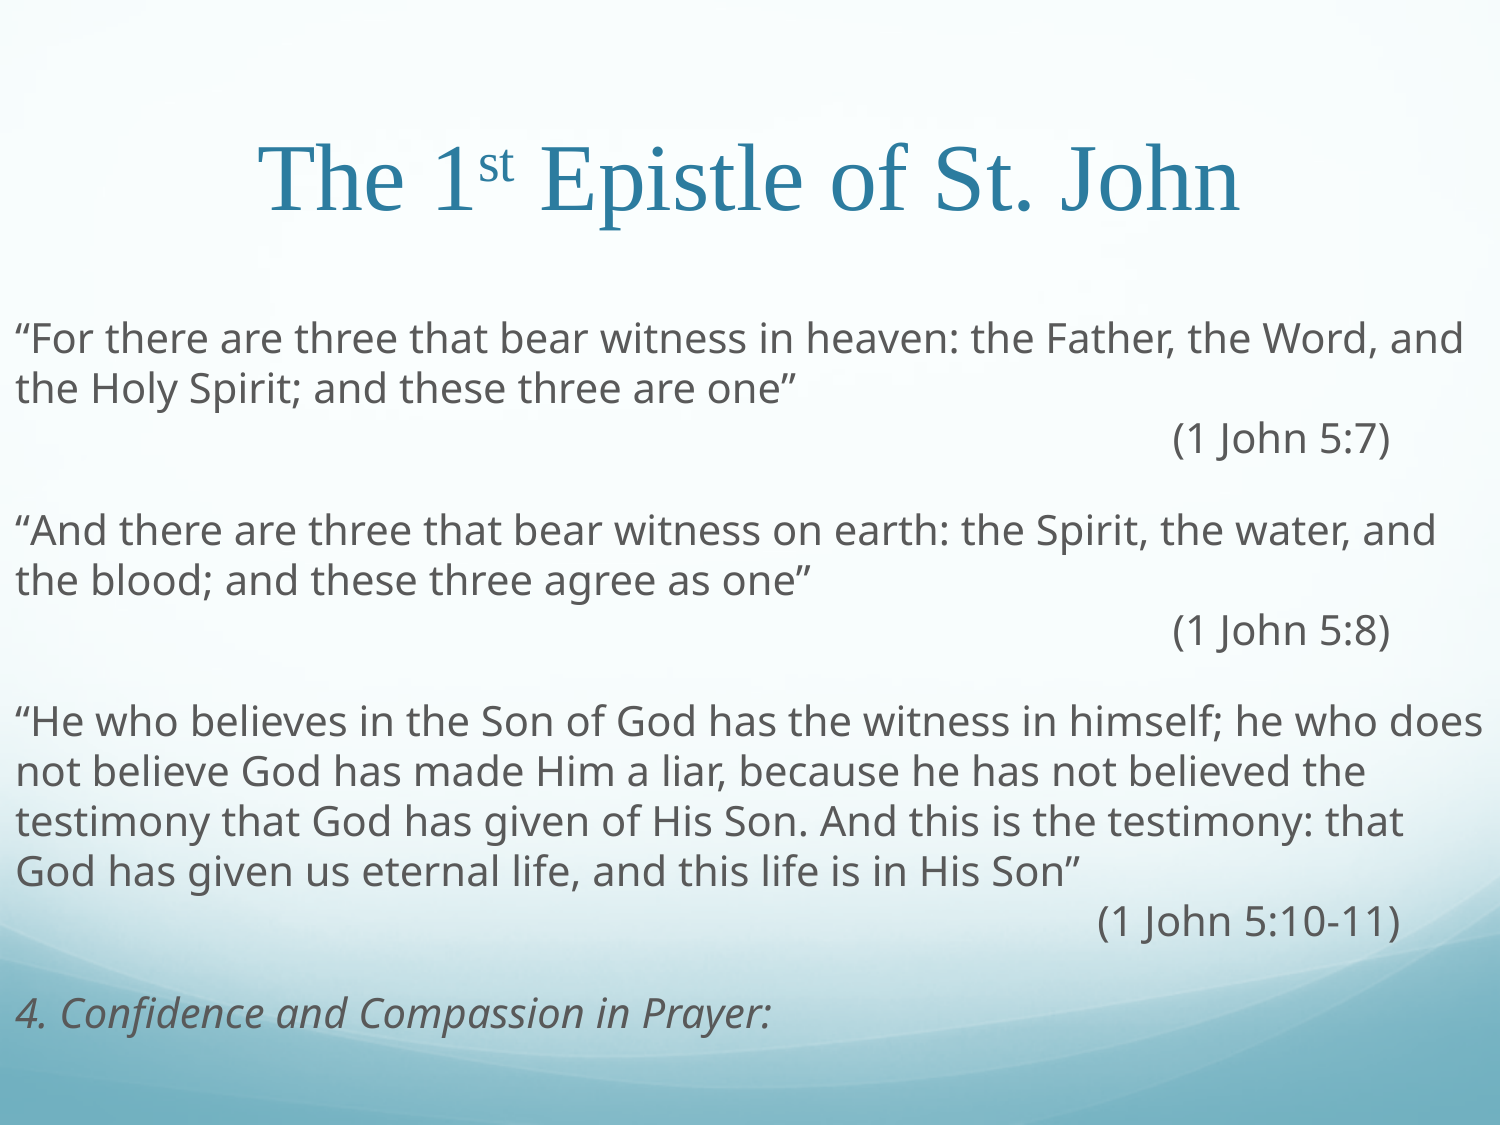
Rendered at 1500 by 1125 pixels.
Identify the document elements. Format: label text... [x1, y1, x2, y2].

title The 1st Epistle of St. John [90, 17, 1410, 238]
list “For there are three that bear witness in heaven: the Father, the Word, and the Holy Spirit; and these three are one” (1 John 5:7) “And there are three that bear witness on earth: the Spirit, the water, and the blood; and these three agree as one” (1 John 5:8) “He who believes in the Son of God has the witness in himself; he who does not believe God has made Him a liar, because he has not believed the testimony that God has given of His Son. And this is the testimony: that God has given us eternal life, and this life is in His Son” (1 John 5:10-11) 4. Confidence and Compassion in Prayer: [0, 304, 1500, 1125]
